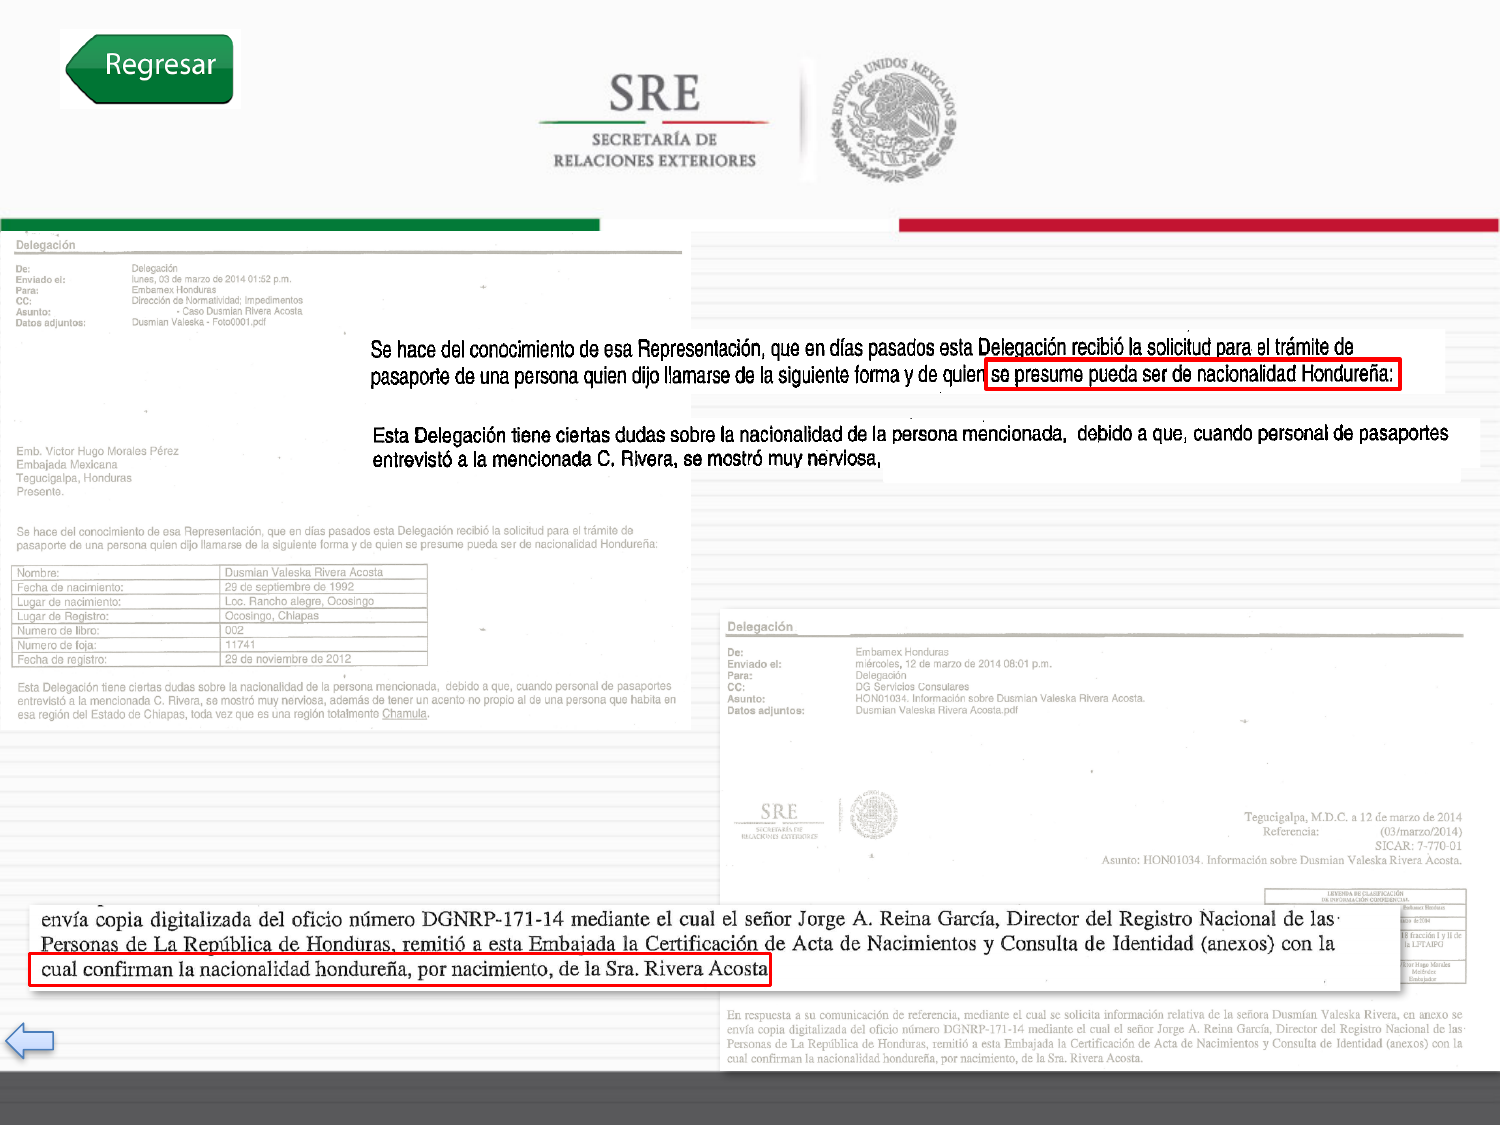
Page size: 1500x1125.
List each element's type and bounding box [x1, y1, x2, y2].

text_box [720, 609, 1500, 1071]
picture [0, 0, 1500, 1125]
text_box [1, 231, 691, 730]
text_box [345, 329, 1446, 395]
text_box [29, 904, 1401, 991]
text_box [345, 417, 1481, 481]
